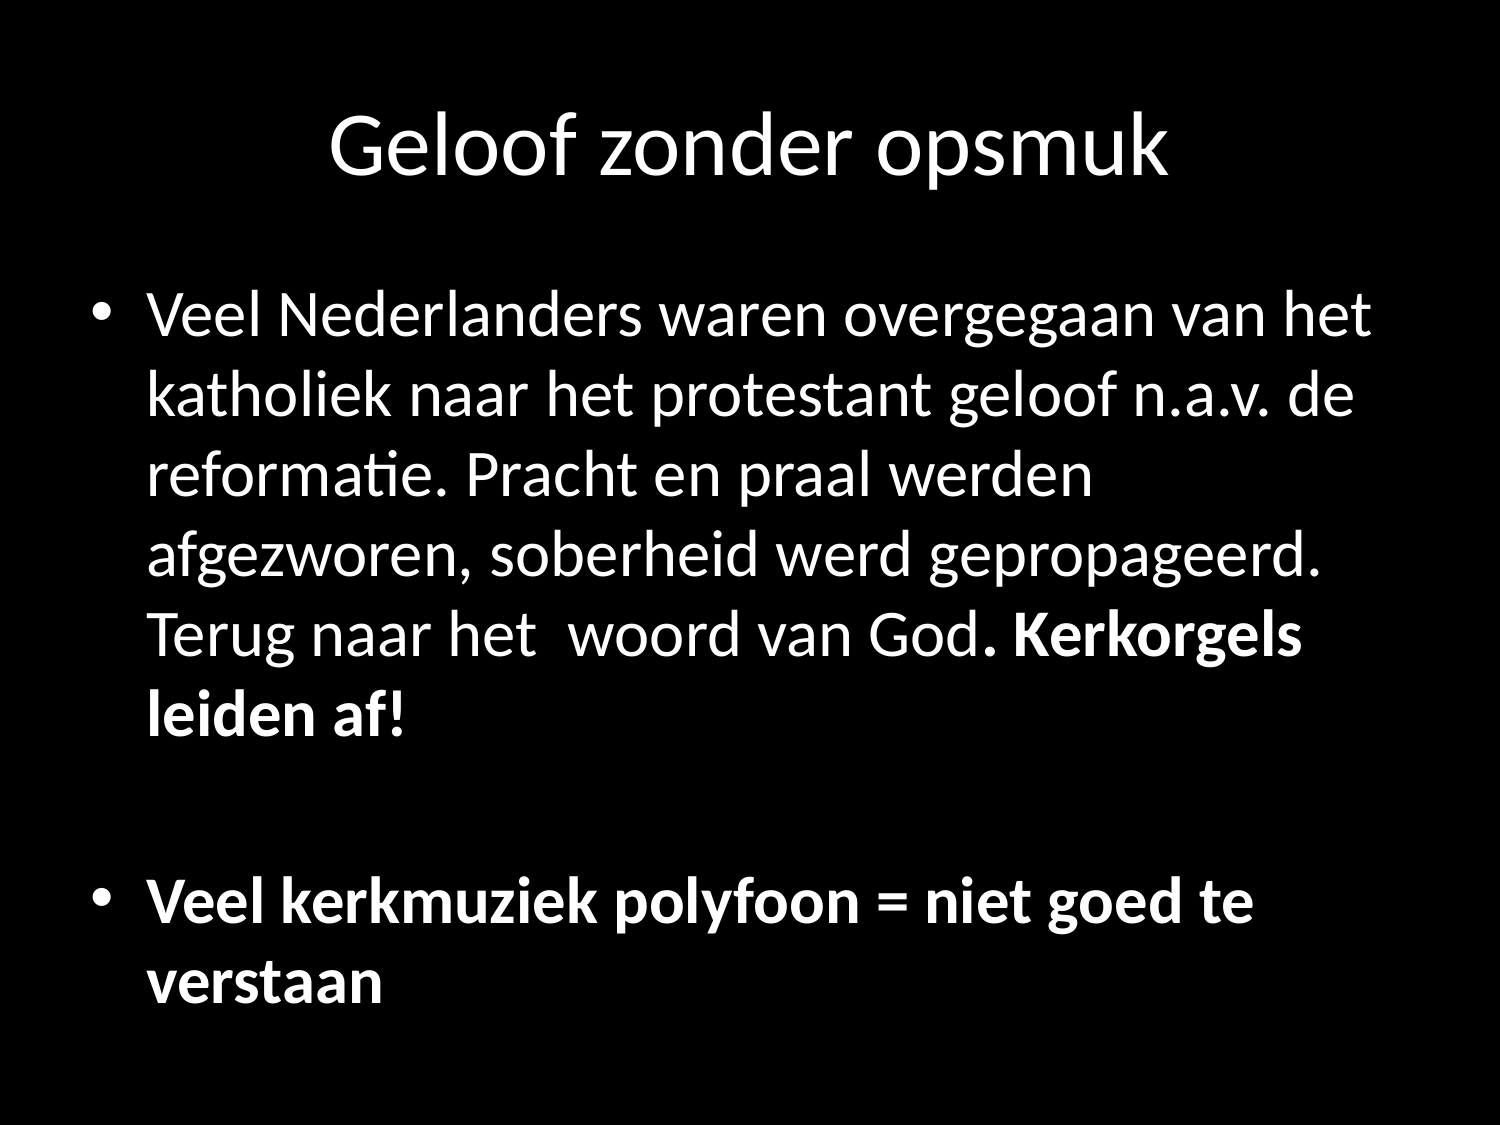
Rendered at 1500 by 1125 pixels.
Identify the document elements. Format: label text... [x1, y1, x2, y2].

title Geloof zonder opsmuk [75, 45, 1425, 233]
list Veel Nederlanders waren overgegaan van het katholiek naar het protestant geloof n.a.v. de reformatie. Pracht en praal werden afgezworen, soberheid werd gepropageerd. Terug naar het woord van God. Kerkorgels leiden af! Veel kerkmuziek polyfoon = niet goed te verstaan [75, 262, 1425, 1005]
